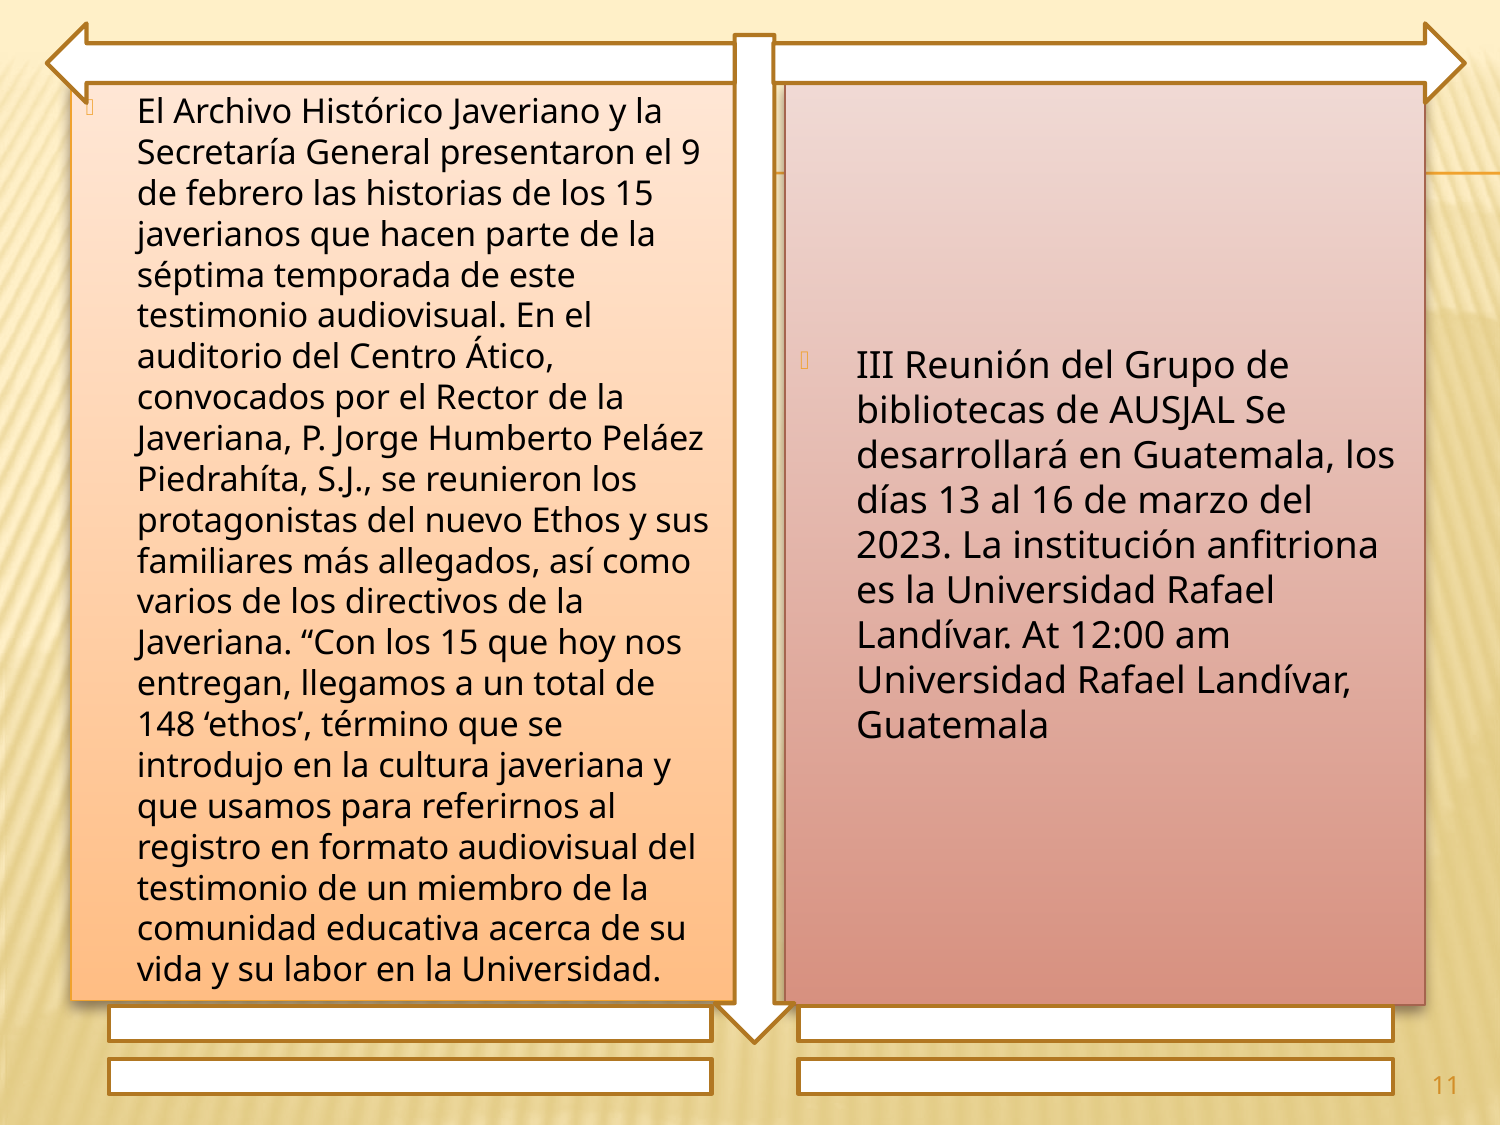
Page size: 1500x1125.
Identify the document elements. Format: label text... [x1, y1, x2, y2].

text_box [771, 21, 1467, 105]
text_box [796, 1004, 1395, 1043]
text_box [796, 1057, 1395, 1096]
text_box [107, 1004, 714, 1043]
text_box [107, 1057, 714, 1096]
text_box [712, 32, 797, 1046]
text_box [44, 21, 737, 105]
list El Archivo Histórico Javeriano y la Secretaría General presentaron el 9 de febrero las historias de los 15 javerianos que hacen parte de la séptima temporada de este testimonio audiovisual. En el auditorio del Centro Ático, convocados por el Rector de la Javeriana, P. Jorge Humberto Peláez Piedrahíta, S.J., se reunieron los protagonistas del nuevo Ethos y sus familiares más allegados, así como varios de los directivos de la Javeriana. “Con los 15 que hoy nos entregan, llegamos a un total de 148 ‘ethos’, término que se introdujo en la cultura javeriana y que usamos para referirnos al registro en formato audiovisual del testimonio de un miembro de la comunidad educativa acerca de su vida y su labor en la Universidad. [70, 86, 732, 1001]
slide_number 11 [1350, 1062, 1475, 1103]
list III Reunión del Grupo de bibliotecas de AUSJAL Se desarrollará en Guatemala, los días 13 al 16 de marzo del 2023. La institución anfitriona es la Universidad Rafael Landívar. At 12:00 am Universidad Rafael Landívar, Guatemala [784, 86, 1426, 1006]
